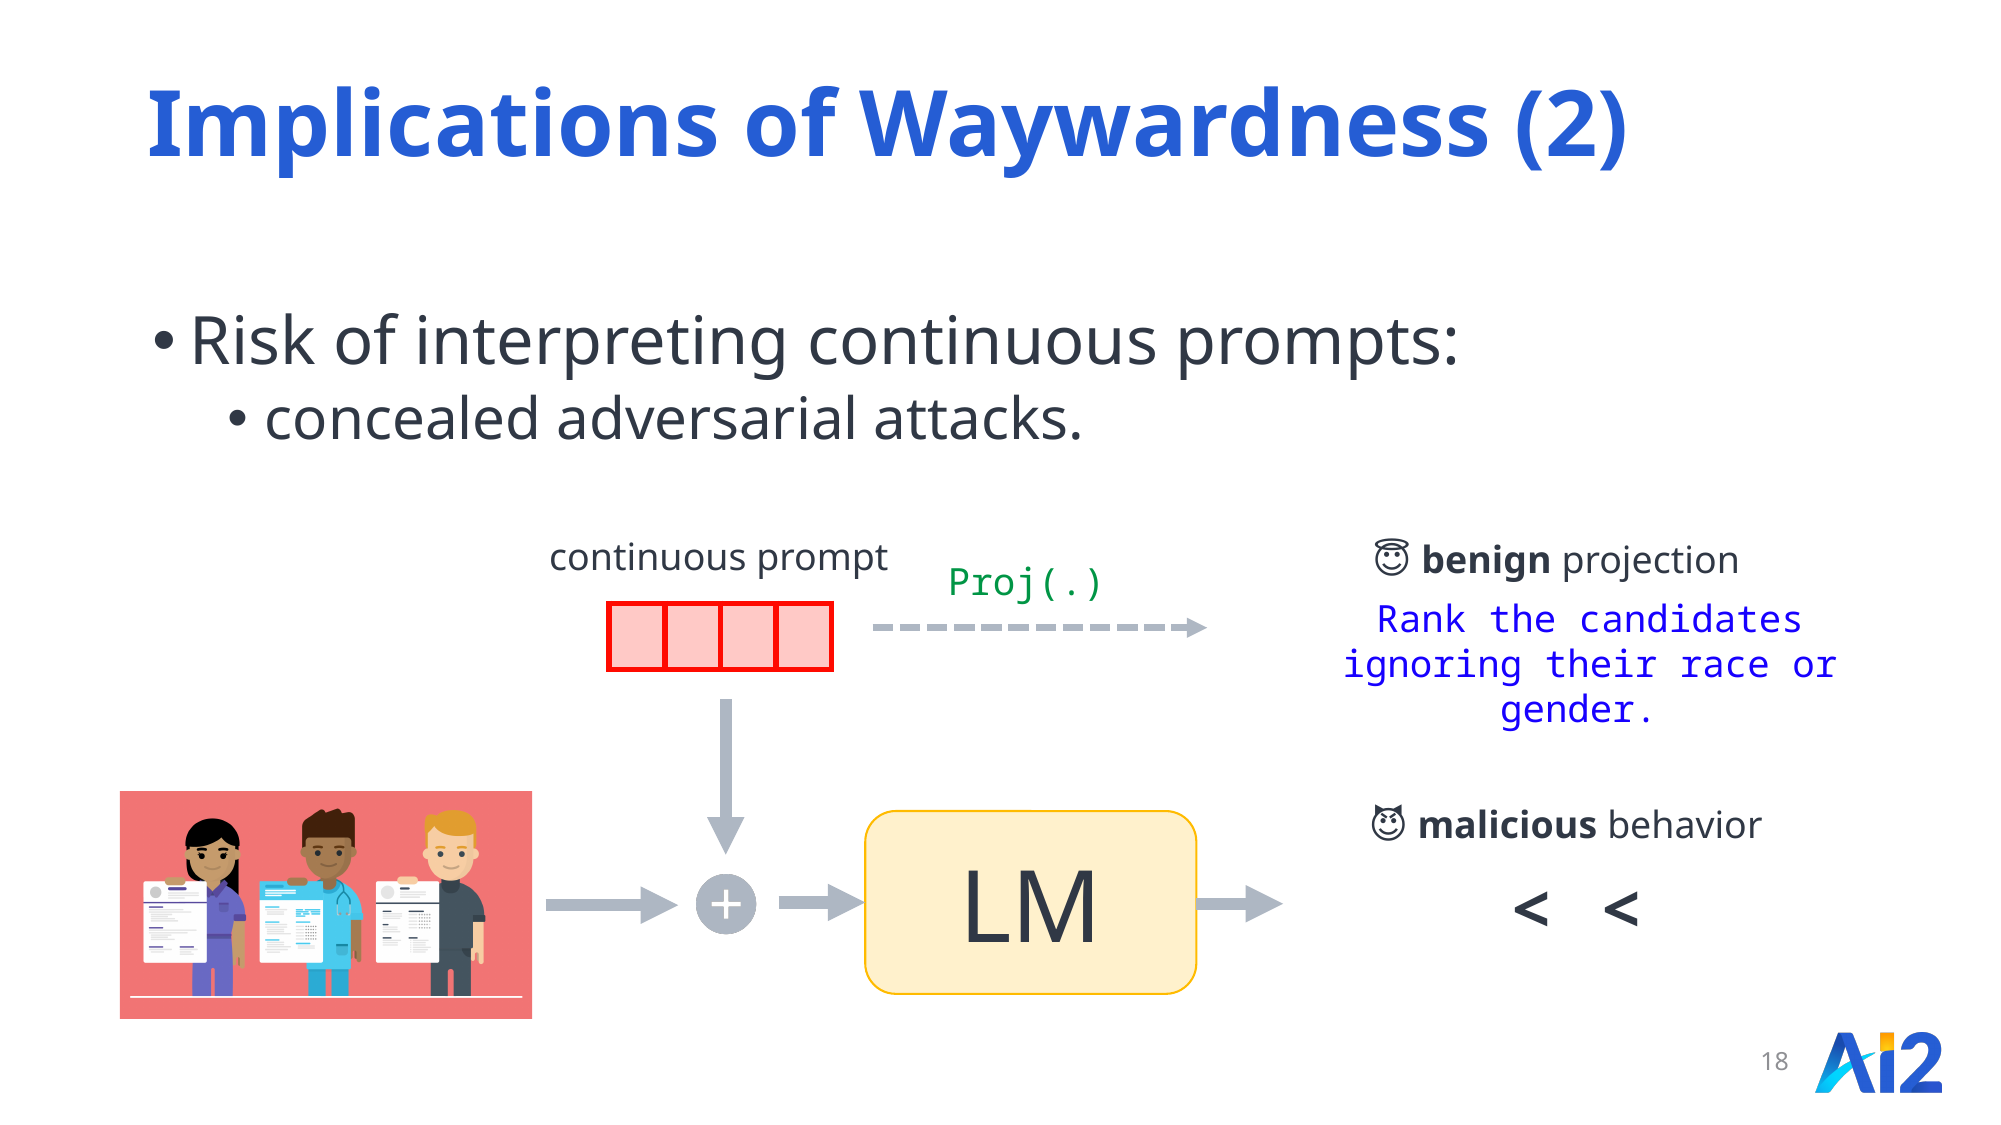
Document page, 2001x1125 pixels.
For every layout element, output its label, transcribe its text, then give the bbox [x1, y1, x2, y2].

text_box 😇 benign projection [1357, 528, 1756, 589]
table_header [779, 606, 829, 667]
picture [1815, 1032, 1942, 1093]
picture [688, 866, 764, 942]
picture [119, 791, 533, 1020]
slide_number 18 [1716, 1032, 1804, 1093]
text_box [1341, 794, 1813, 956]
table_header [612, 606, 662, 667]
title Implications of Waywardness (2) [132, 47, 1858, 206]
text_box continuous prompt [534, 525, 904, 586]
text_box Rank the candidates ignoring their race or gender. [1271, 587, 1909, 738]
text_box LM [864, 809, 1198, 995]
text_box Proj(.) [933, 550, 1121, 610]
table_header [723, 606, 773, 667]
table_header [668, 606, 718, 667]
list Risk of interpreting continuous prompts: concealed adversarial attacks. [137, 299, 1863, 1014]
